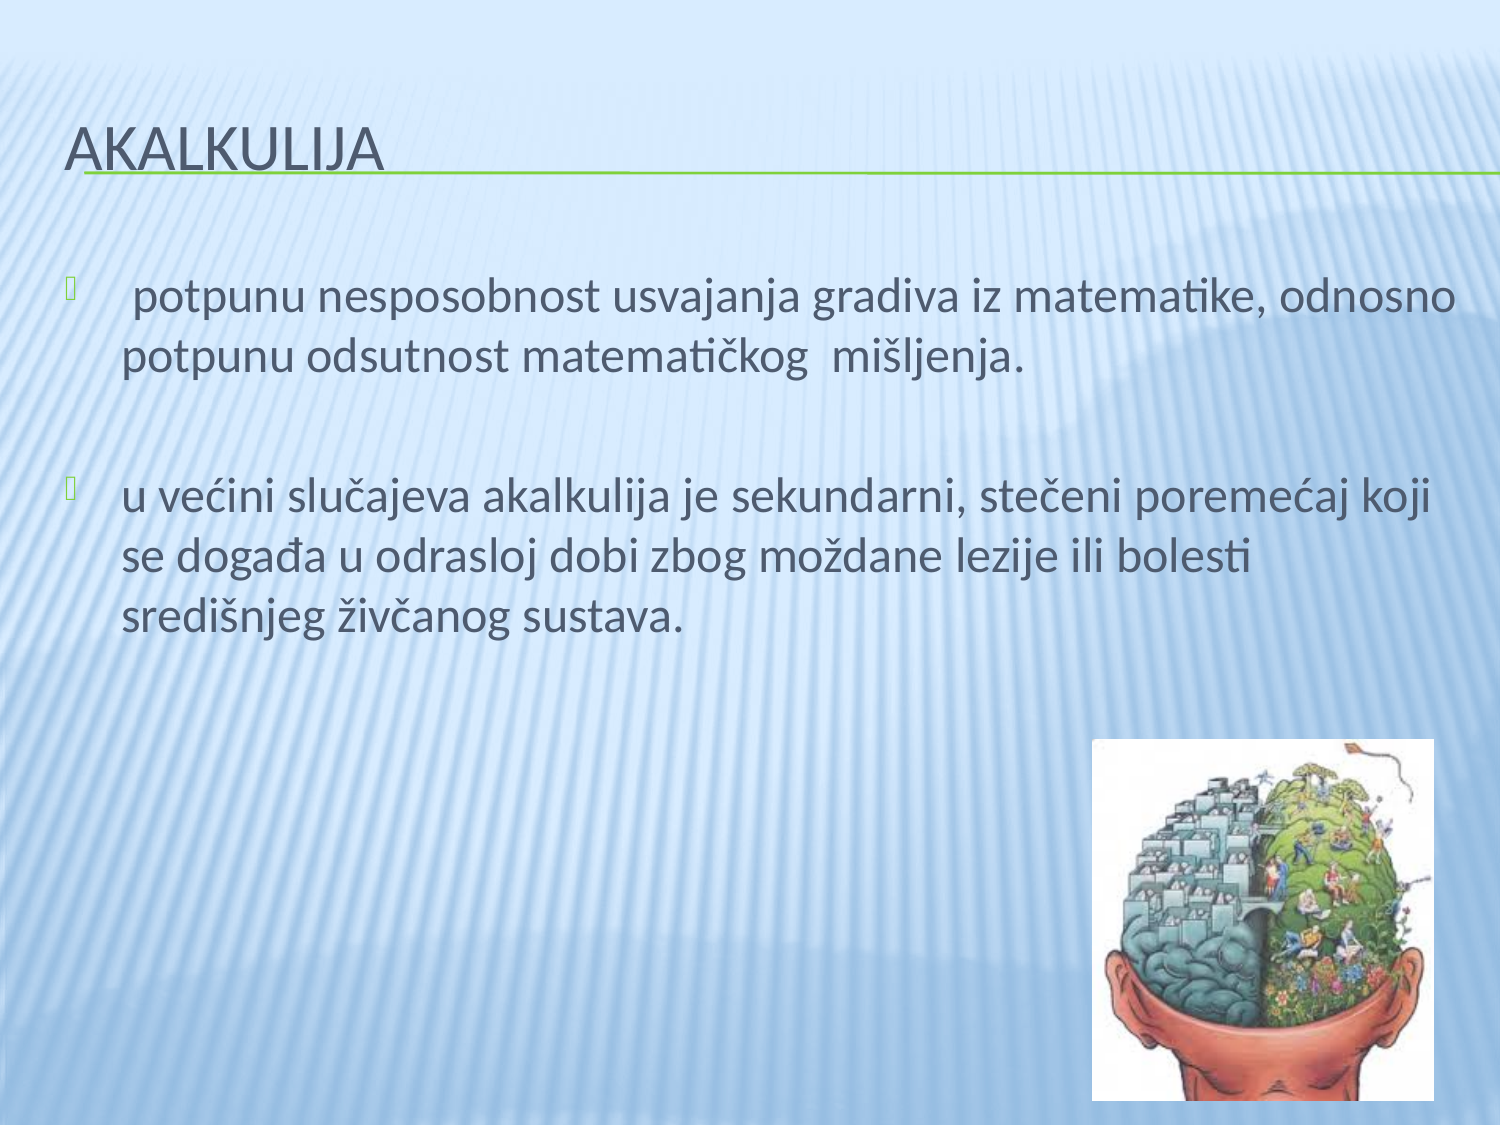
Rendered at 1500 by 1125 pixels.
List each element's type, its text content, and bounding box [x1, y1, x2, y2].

list potpunu nesposobnost usvajanja gradiva iz matematike, odnosno potpunu odsutnost matematičkog mišljenja. u većini slučajeva akalkulija je sekundarni, stečeni poremećaj koji se događa u odrasloj dobi zbog moždane lezije ili bolesti središnjeg živčanog sustava. [50, 254, 1475, 752]
picture [1092, 739, 1434, 1101]
title akalkulija [50, 75, 1475, 213]
